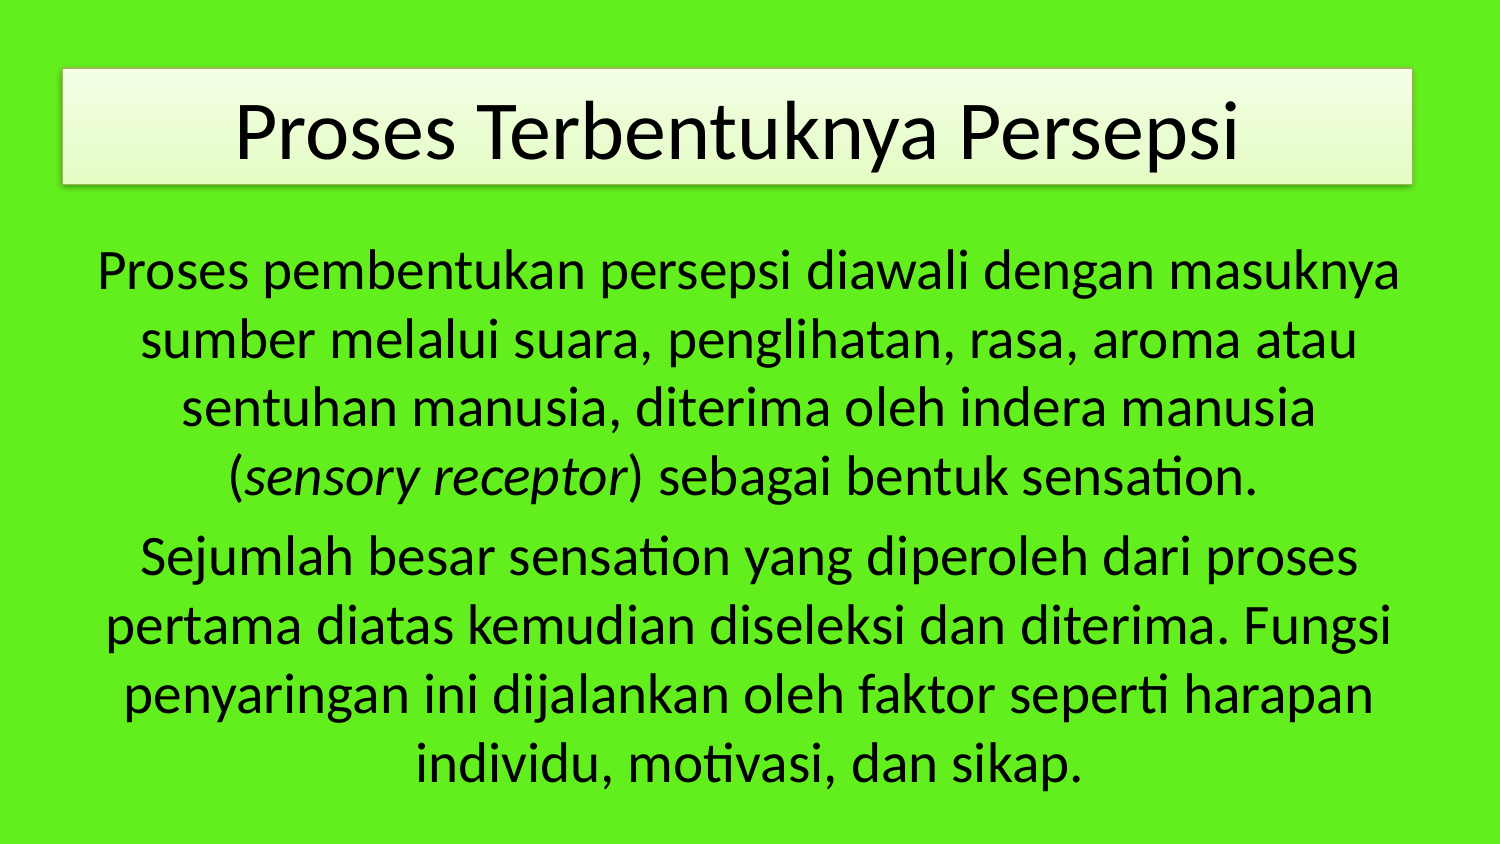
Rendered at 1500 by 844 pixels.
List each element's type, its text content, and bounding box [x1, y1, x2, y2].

list Proses pembentukan persepsi diawali dengan masuknya sumber melalui suara, penglihatan, rasa, aroma atau sentuhan manusia, diterima oleh indera manusia (sensory receptor) sebagai bentuk sensation. Sejumlah besar sensation yang diperoleh dari proses pertama diatas kemudian diseleksi dan diterima. Fungsi penyaringan ini dijalankan oleh faktor seperti harapan individu, motivasi, dan sikap. [75, 224, 1425, 810]
title Proses Terbentuknya Persepsi [62, 67, 1413, 185]
